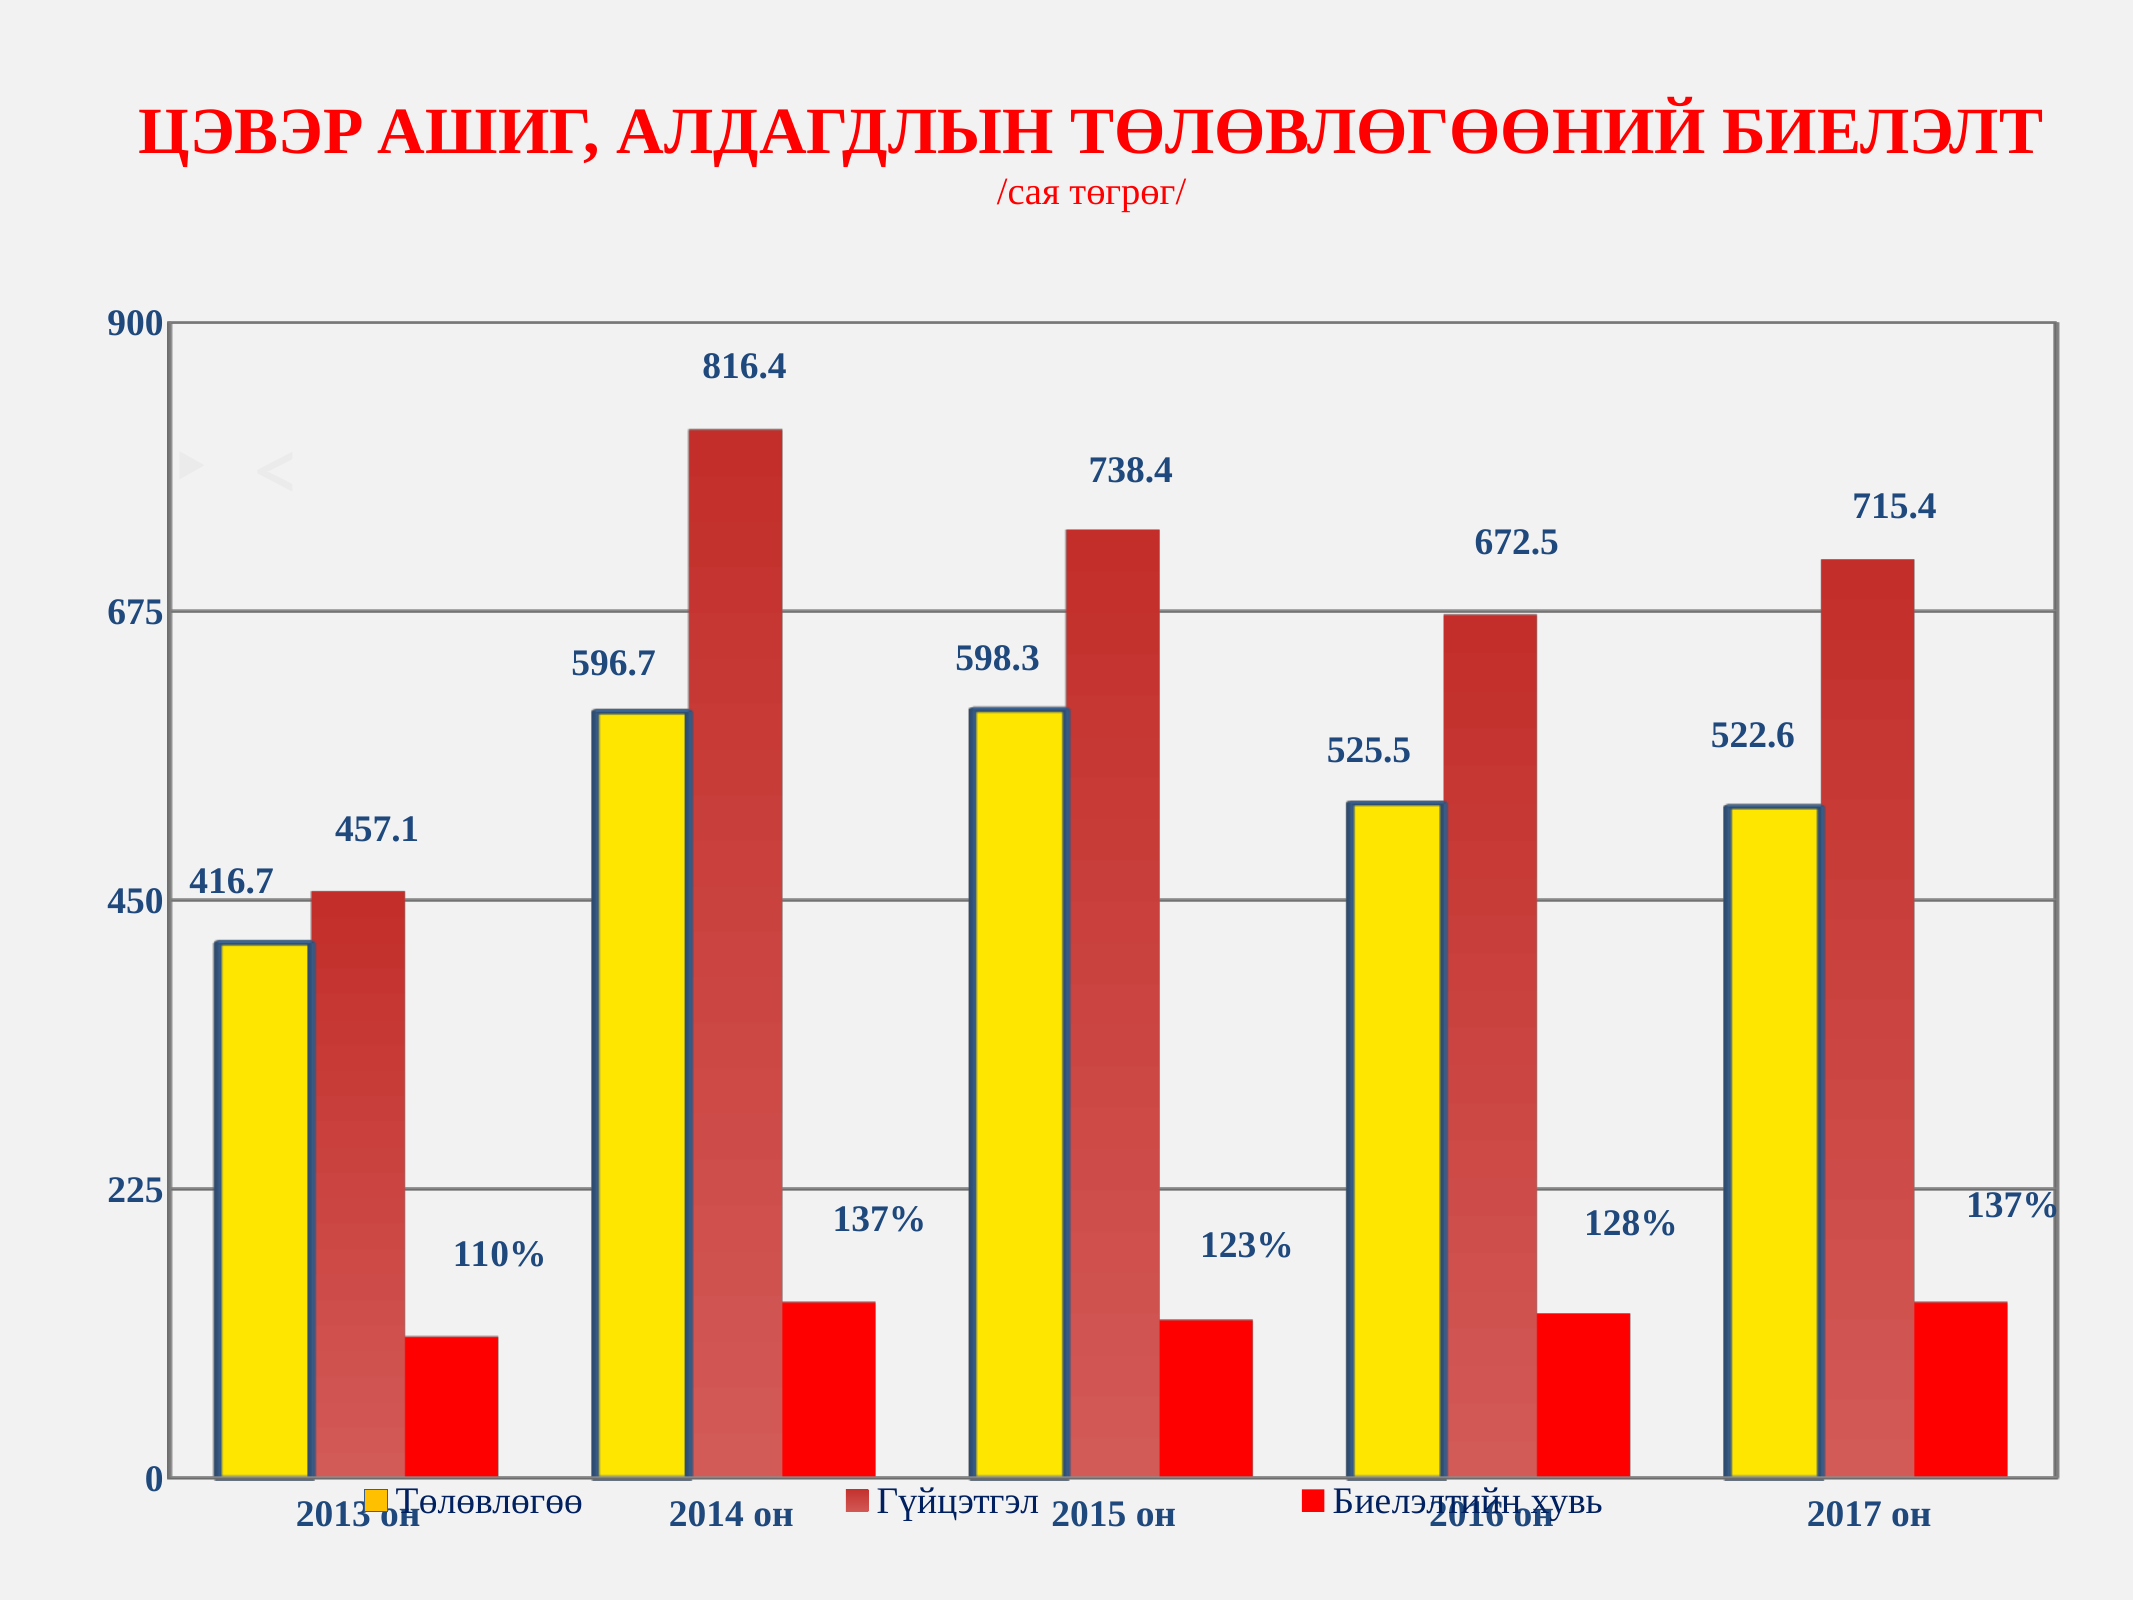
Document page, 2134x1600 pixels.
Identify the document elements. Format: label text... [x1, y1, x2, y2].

text_box ЦЭВЭР АШИГ, АЛДАГДЛЫН ТӨЛӨВЛӨГӨӨНИЙ БИЕЛЭЛТ /сая төгрөг/ [116, 74, 2067, 225]
chart [28, 274, 2105, 1563]
